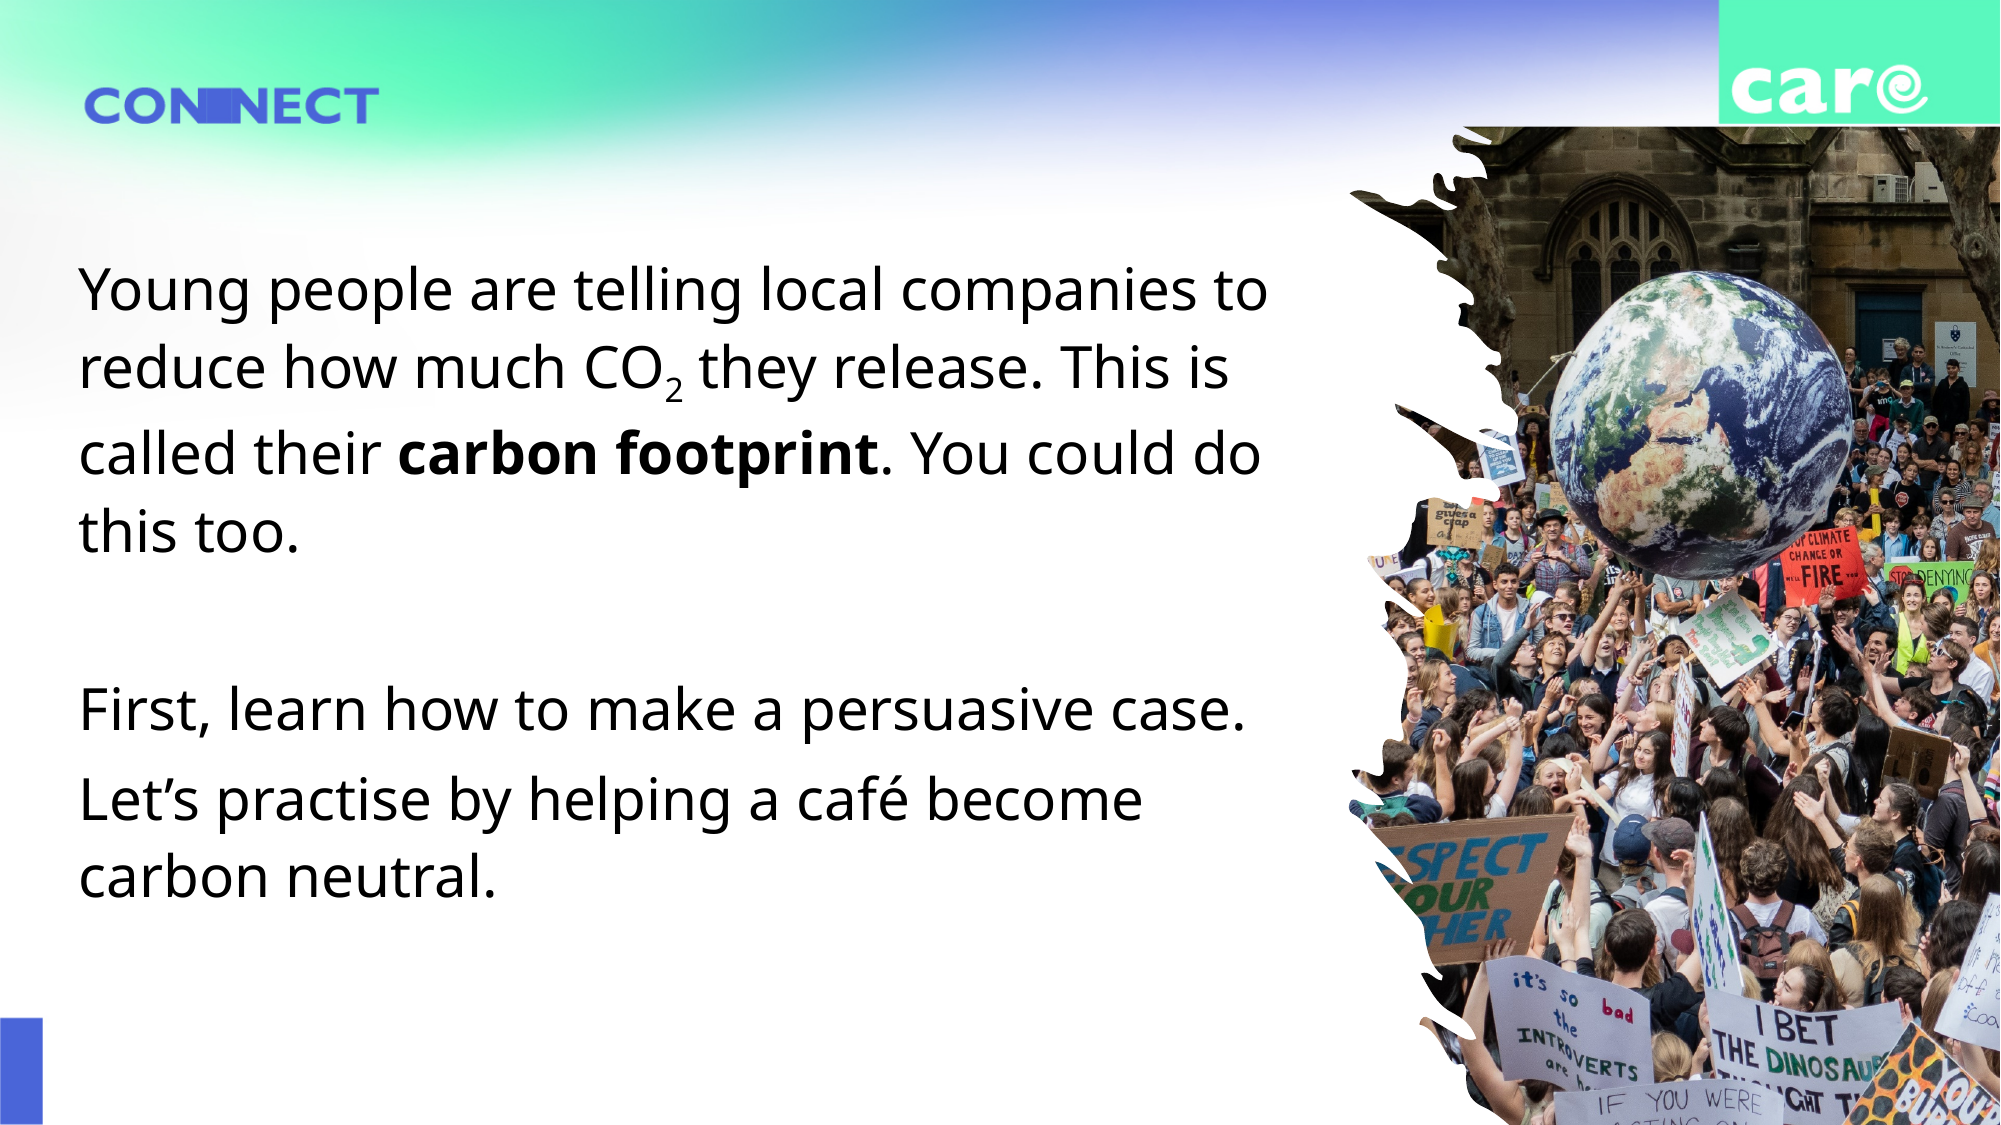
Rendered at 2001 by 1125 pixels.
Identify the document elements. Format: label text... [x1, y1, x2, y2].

text_box [0, 0, 1501, 1125]
picture [1348, 0, 2001, 1125]
text_box Young people are telling local companies to reduce how much CO2 they release. This is called their carbon footprint. You could do this too. First, learn how to make a persuasive case. Let’s practise by helping a café become carbon neutral. [64, 237, 1304, 1125]
